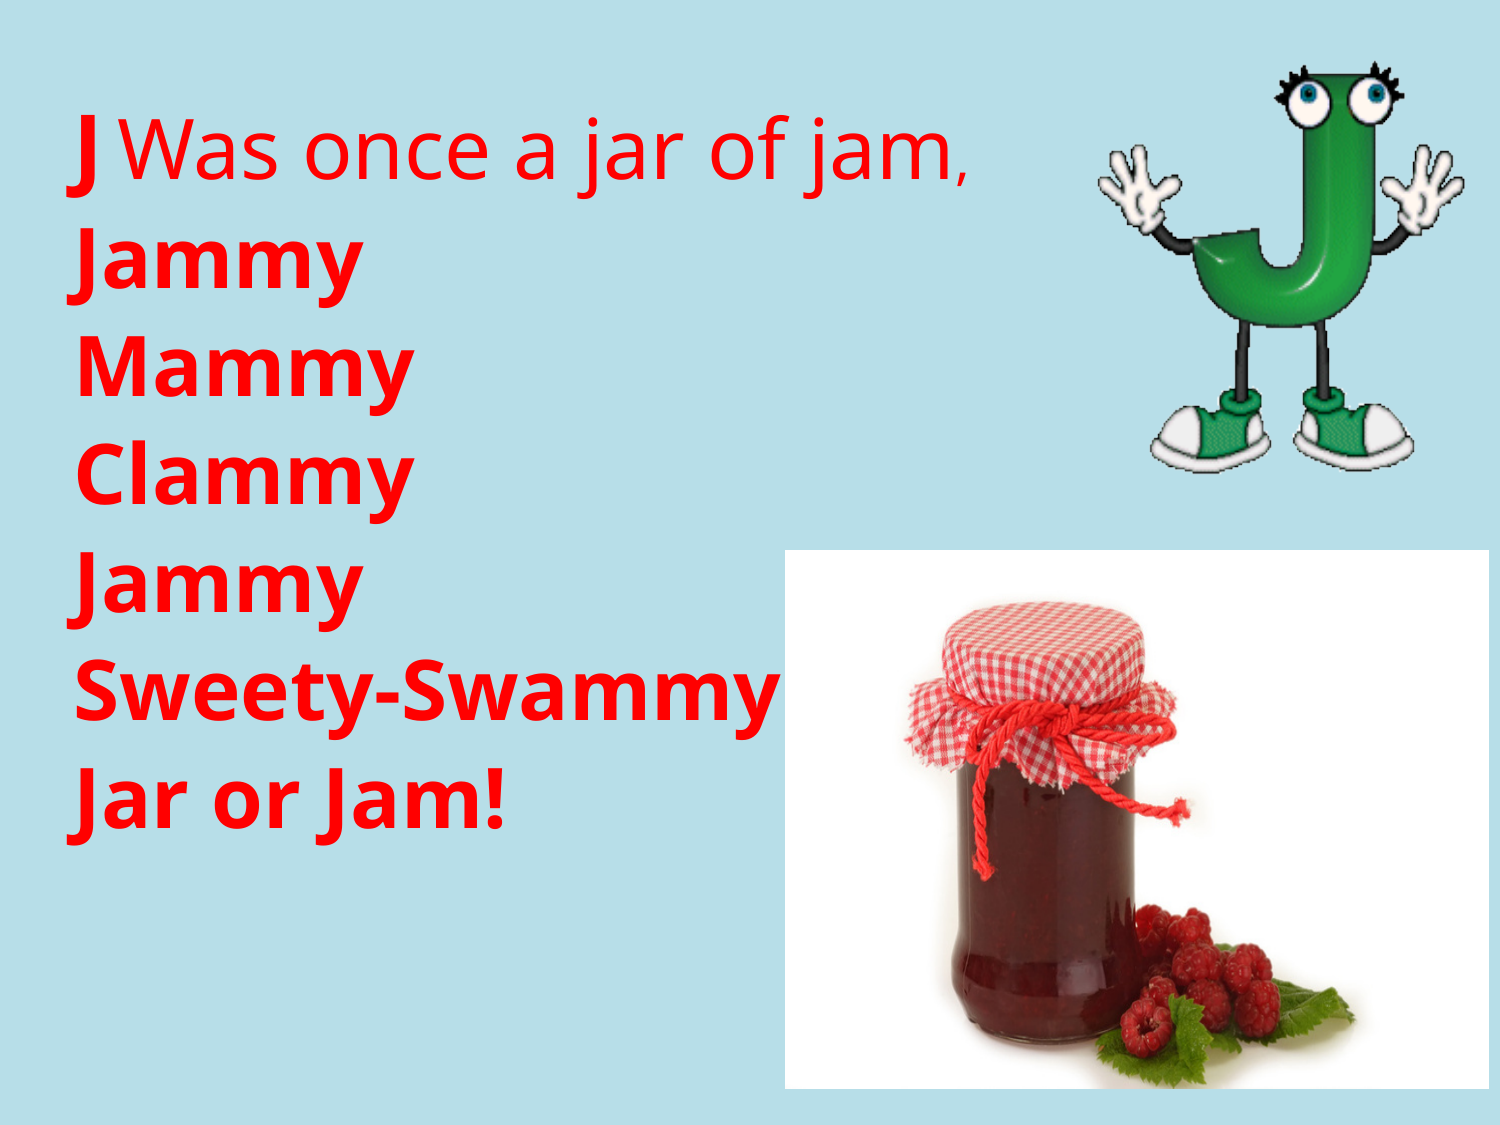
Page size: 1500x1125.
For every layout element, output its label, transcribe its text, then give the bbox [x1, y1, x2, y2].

list J Was once a jar of jam, Jammy Mammy Clammy Jammy Sweety-Swammy Jar or Jam! [58, 93, 1313, 856]
picture [1070, 0, 1500, 481]
picture [785, 550, 1489, 1090]
